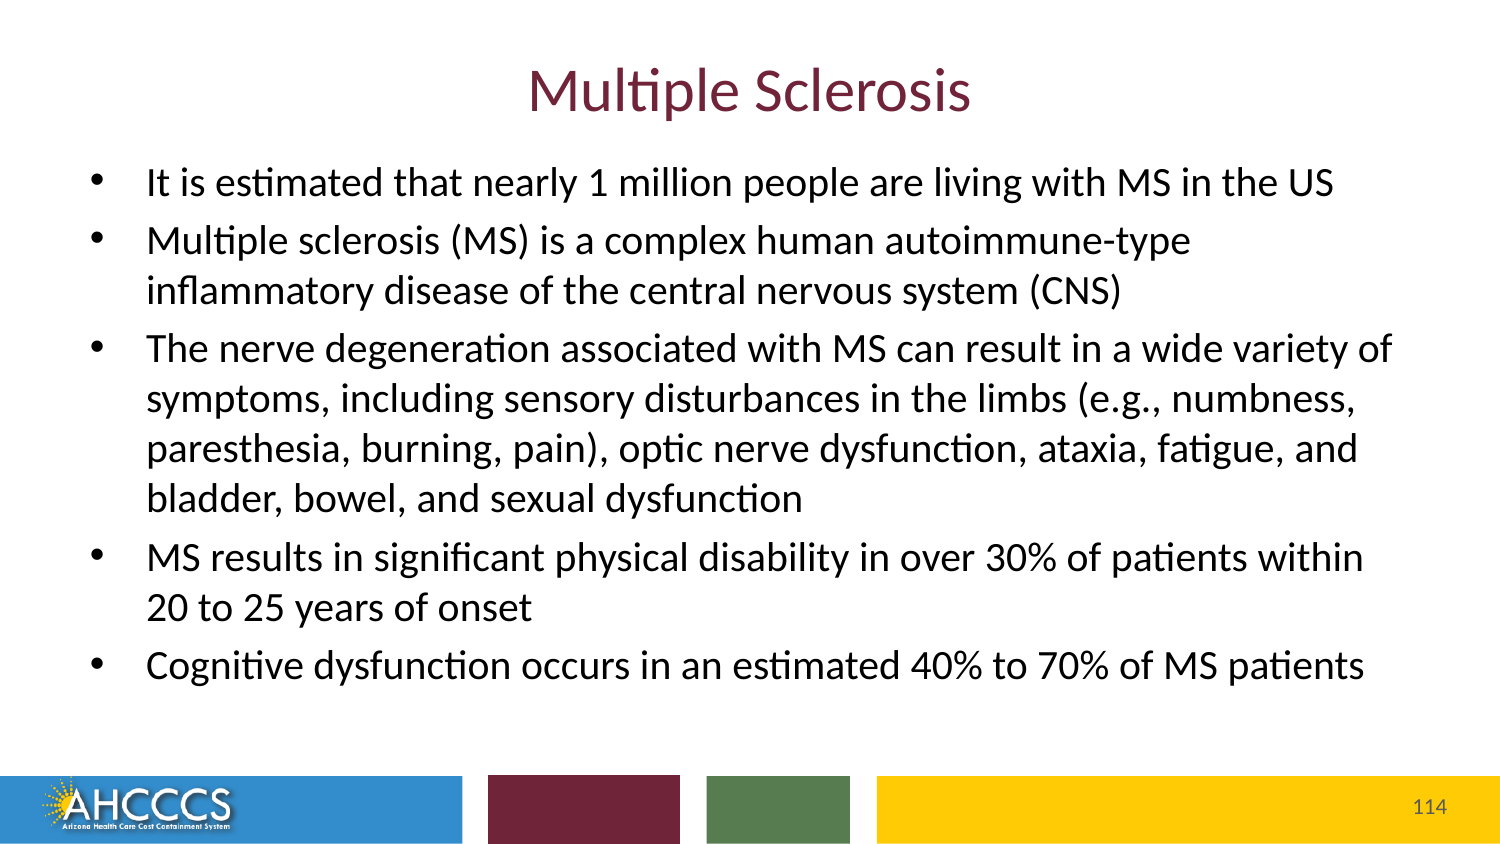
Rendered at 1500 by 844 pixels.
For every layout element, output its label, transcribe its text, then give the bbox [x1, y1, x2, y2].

list It is estimated that nearly 1 million people are living with MS in the US Multiple sclerosis (MS) is a complex human autoimmune-type inflammatory disease of the central nervous system (CNS) The nerve degeneration associated with MS can result in a wide variety of symptoms, including sensory disturbances in the limbs (e.g., numbness, paresthesia, burning, pain), optic nerve dysfunction, ataxia, fatigue, and bladder, bowel, and sexual dysfunction MS results in significant physical disability in over 30% of patients within 20 to 25 years of onset Cognitive dysfunction occurs in an estimated 40% to 70% of MS patients [75, 146, 1425, 729]
picture [42, 776, 230, 830]
title Multiple Sclerosis [75, 22, 1425, 146]
